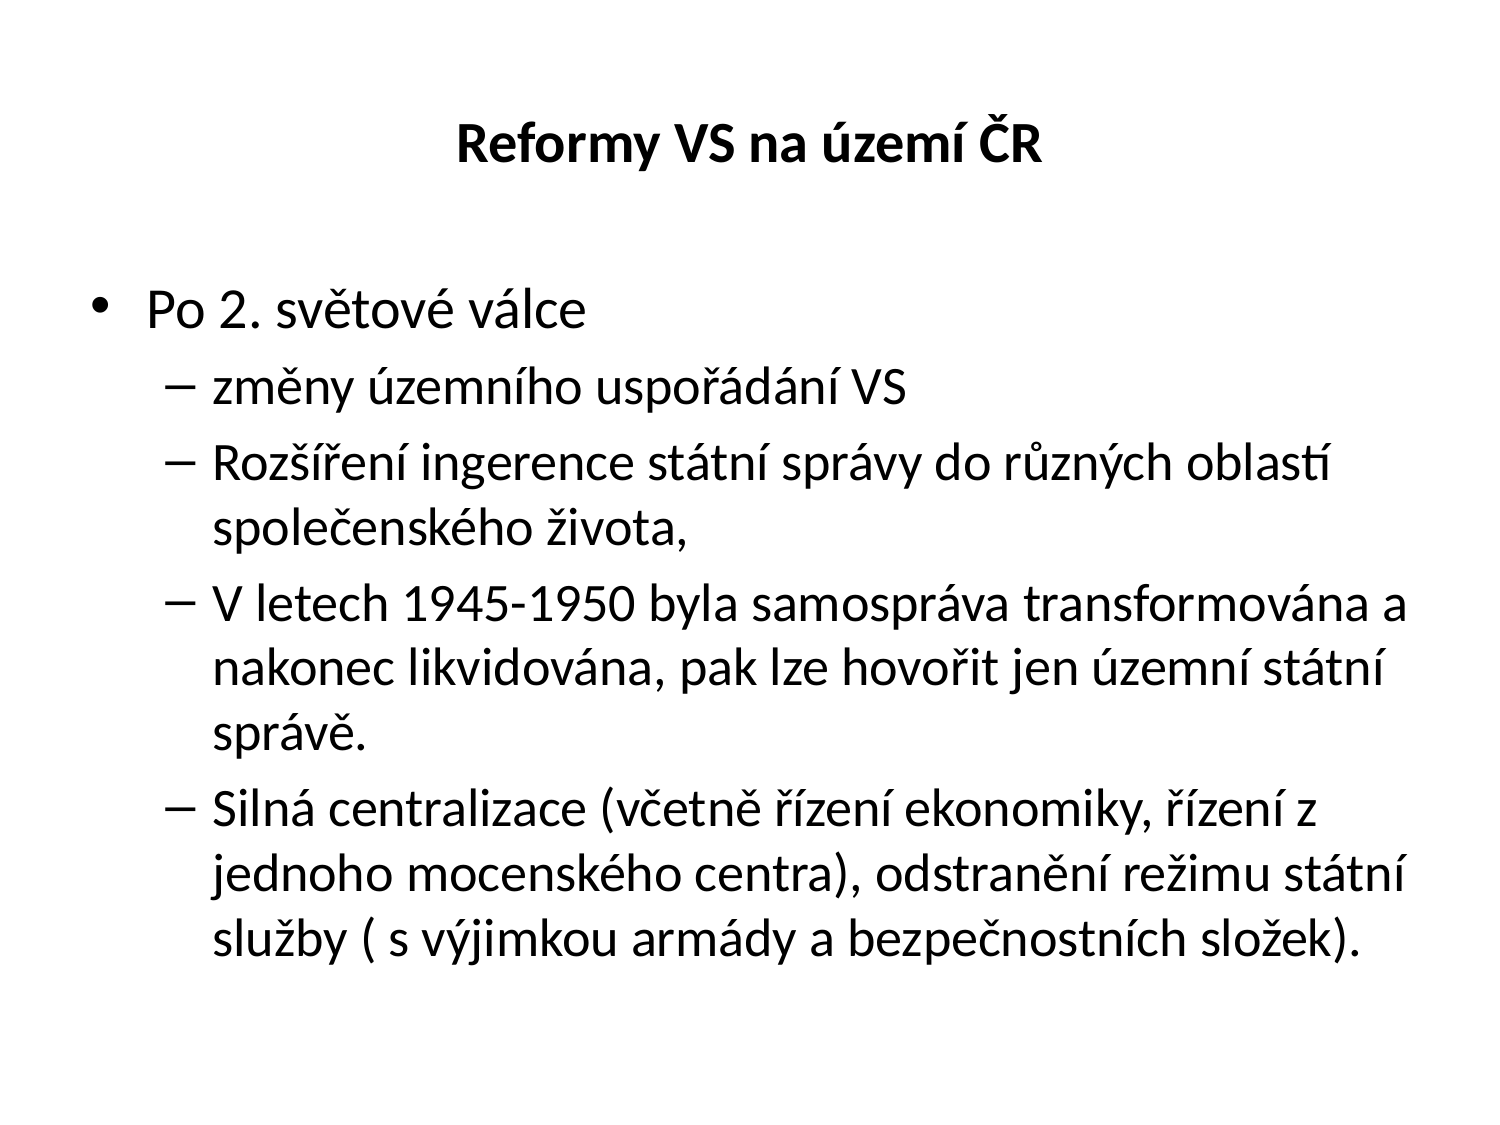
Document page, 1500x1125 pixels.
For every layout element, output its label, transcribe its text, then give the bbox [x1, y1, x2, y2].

title Reformy VS na území ČR [75, 45, 1425, 233]
list Po 2. světové válce změny územního uspořádání VS Rozšíření ingerence státní správy do různých oblastí společenského života, V letech 1945-1950 byla samospráva transformována a nakonec likvidována, pak lze hovořit jen územní státní správě. Silná centralizace (včetně řízení ekonomiky, řízení z jednoho mocenského centra), odstranění režimu státní služby ( s výjimkou armády a bezpečnostních složek). [75, 262, 1425, 1005]
